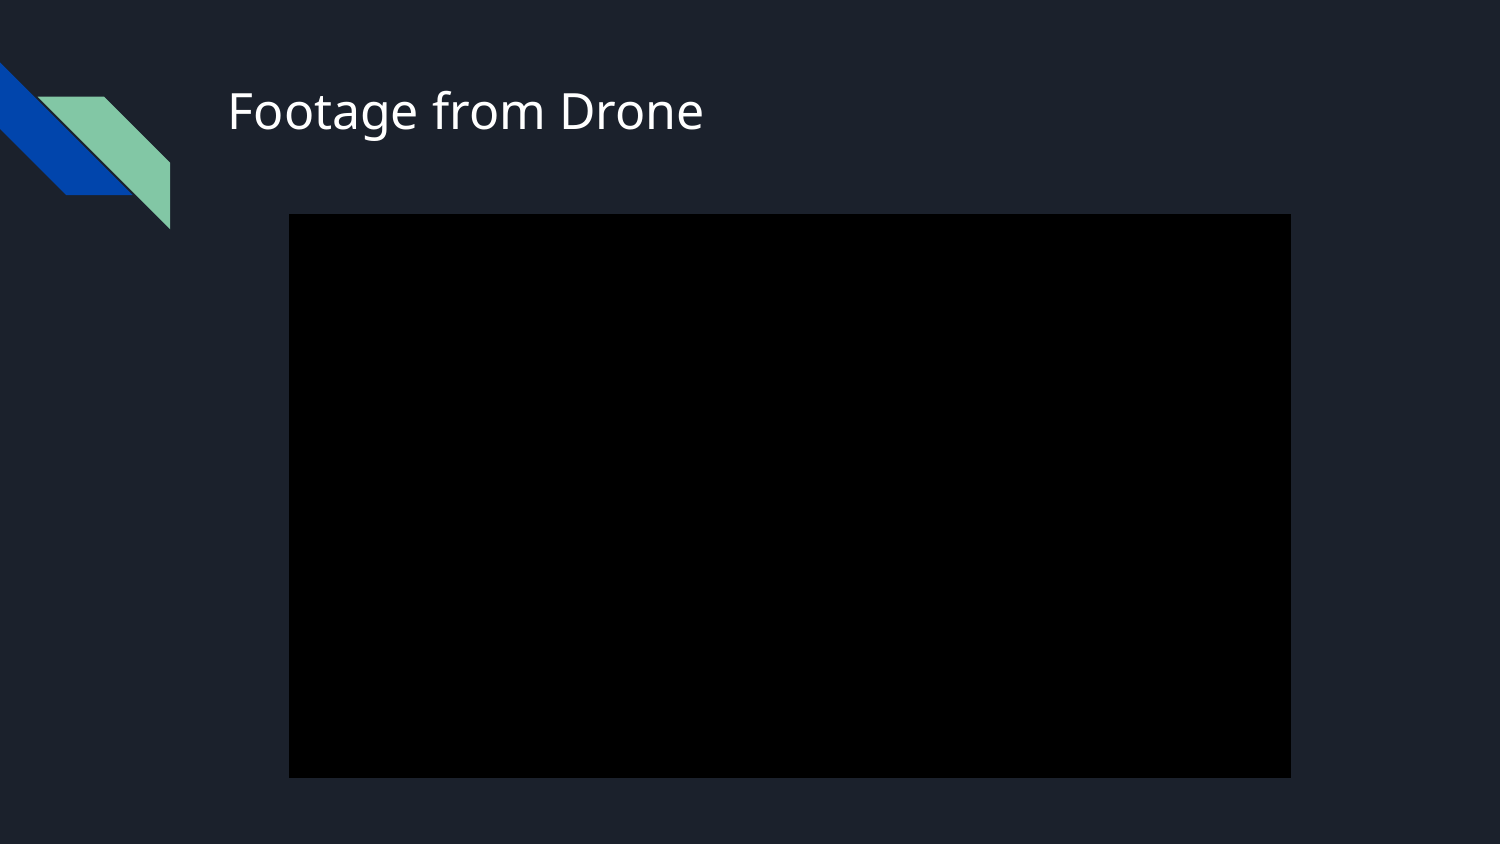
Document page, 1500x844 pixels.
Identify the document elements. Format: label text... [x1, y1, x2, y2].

title Footage from Drone [212, 64, 1368, 215]
picture [289, 214, 1291, 778]
